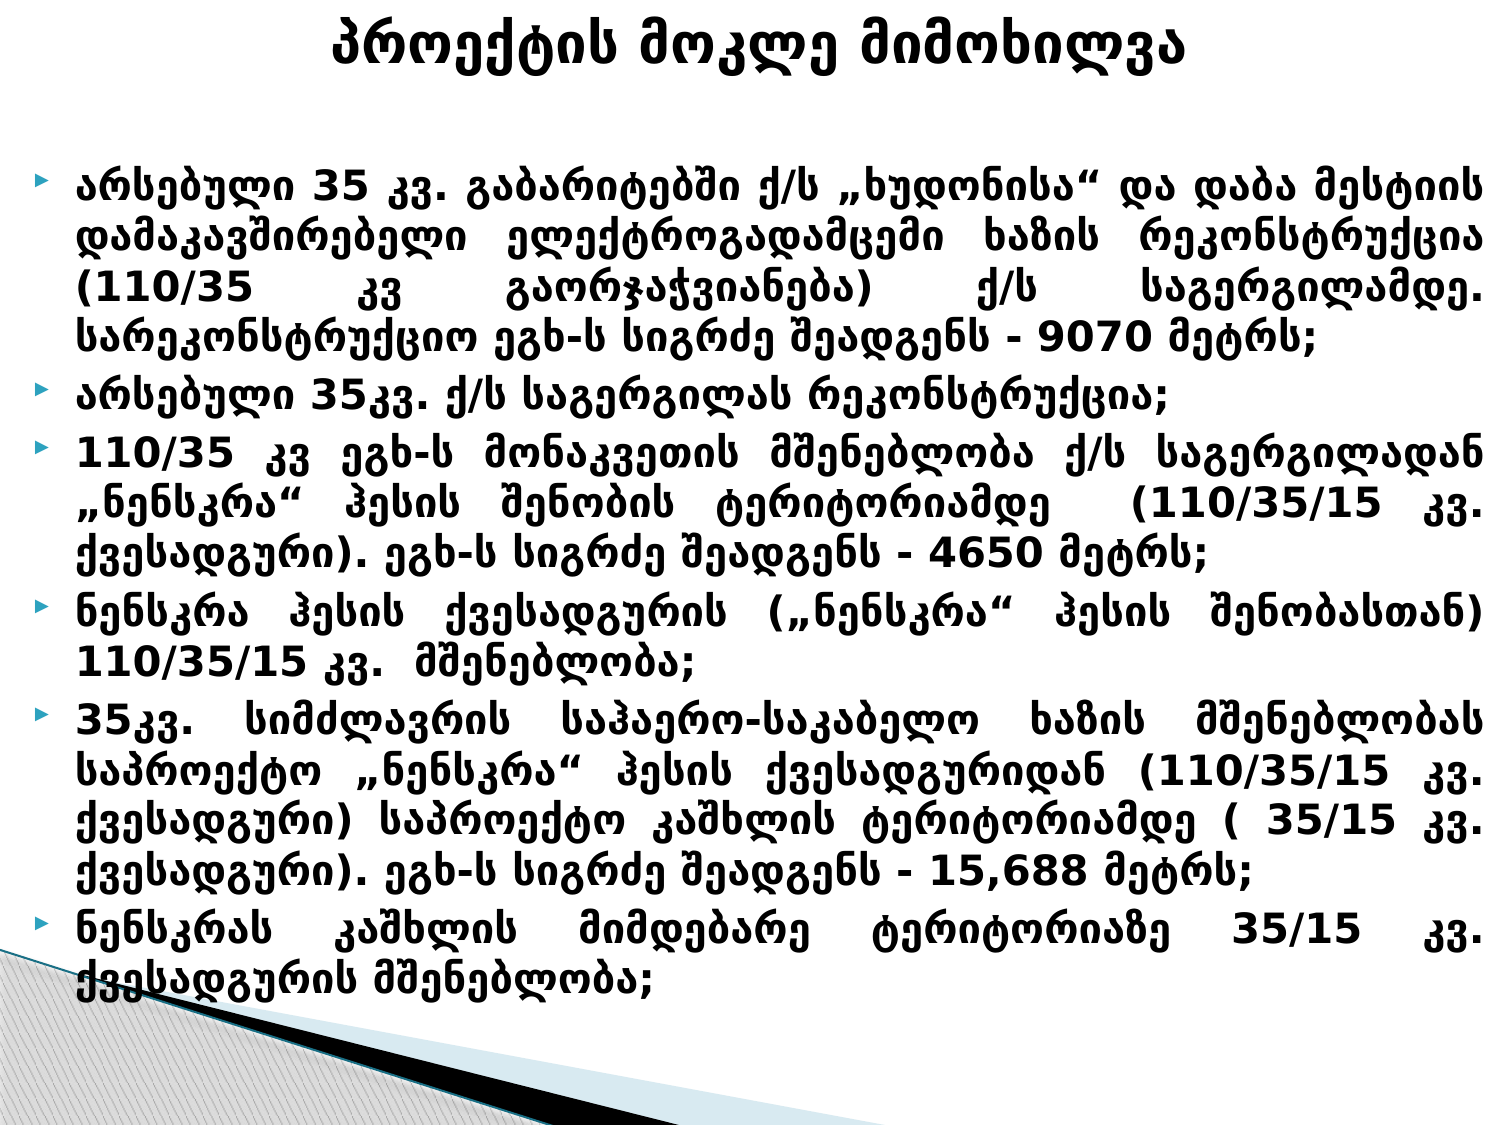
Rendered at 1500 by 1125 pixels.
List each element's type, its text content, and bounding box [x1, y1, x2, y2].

list პროექტის მოკლე მიმოხილვა არსებული 35 კვ. გაბარიტებში ქ/ს „ხუდონისა“ და დაბა მესტიის დამაკავშირებელი ელექტროგადამცემი ხაზის რეკონსტრუქცია (110/35 კვ გაორჯაჭვიანება) ქ/ს საგერგილამდე. სარეკონსტრუქციო ეგხ-ს სიგრძე შეადგენს - 9070 მეტრს; არსებული 35კვ. ქ/ს საგერგილას რეკონსტრუქცია; 110/35 კვ ეგხ-ს მონაკვეთის მშენებლობა ქ/ს საგერგილადან „ნენსკრა“ ჰესის შენობის ტერიტორიამდე (110/35/15 კვ. ქვესადგური). ეგხ-ს სიგრძე შეადგენს - 4650 მეტრს; ნენსკრა ჰესის ქვესადგურის („ნენსკრა“ ჰესის შენობასთან) 110/35/15 კვ. მშენებლობა; 35კვ. სიმძლავრის საჰაერო-საკაბელო ხაზის მშენებლობას საპროექტო „ნენსკრა“ ჰესის ქვესადგურიდან (110/35/15 კვ. ქვესადგური) საპროექტო კაშხლის ტერიტორიამდე ( 35/15 კვ. ქვესადგური). ეგხ-ს სიგრძე შეადგენს - 15,688 მეტრს; ნენსკრას კაშხლის მიმდებარე ტერიტორიაზე 35/15 კვ. ქვესადგურის მშენებლობა; [0, 0, 1500, 1125]
